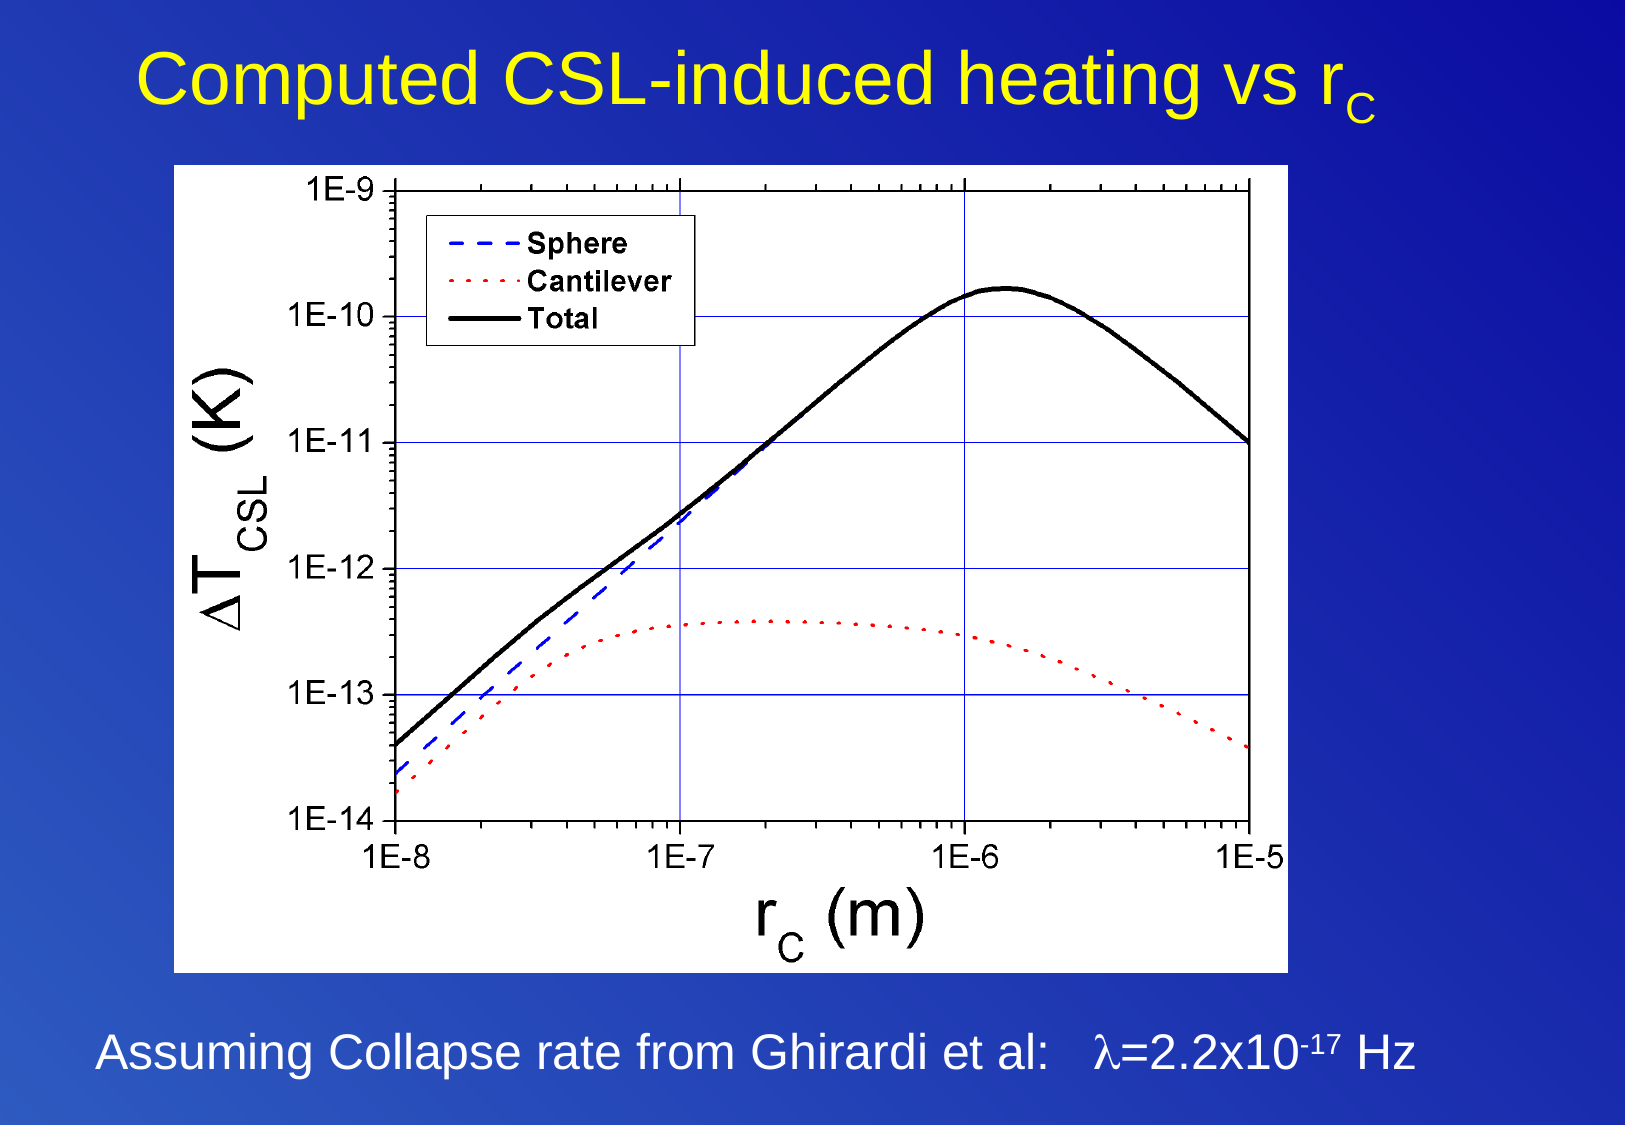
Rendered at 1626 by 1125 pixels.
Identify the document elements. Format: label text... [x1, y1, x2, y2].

picture [174, 164, 1288, 973]
title Computed CSL-induced heating vs rC [24, 0, 1488, 175]
text_box Assuming Collapse rate from Ghirardi et al: l=2.2x10-17 Hz [80, 1012, 1433, 1088]
